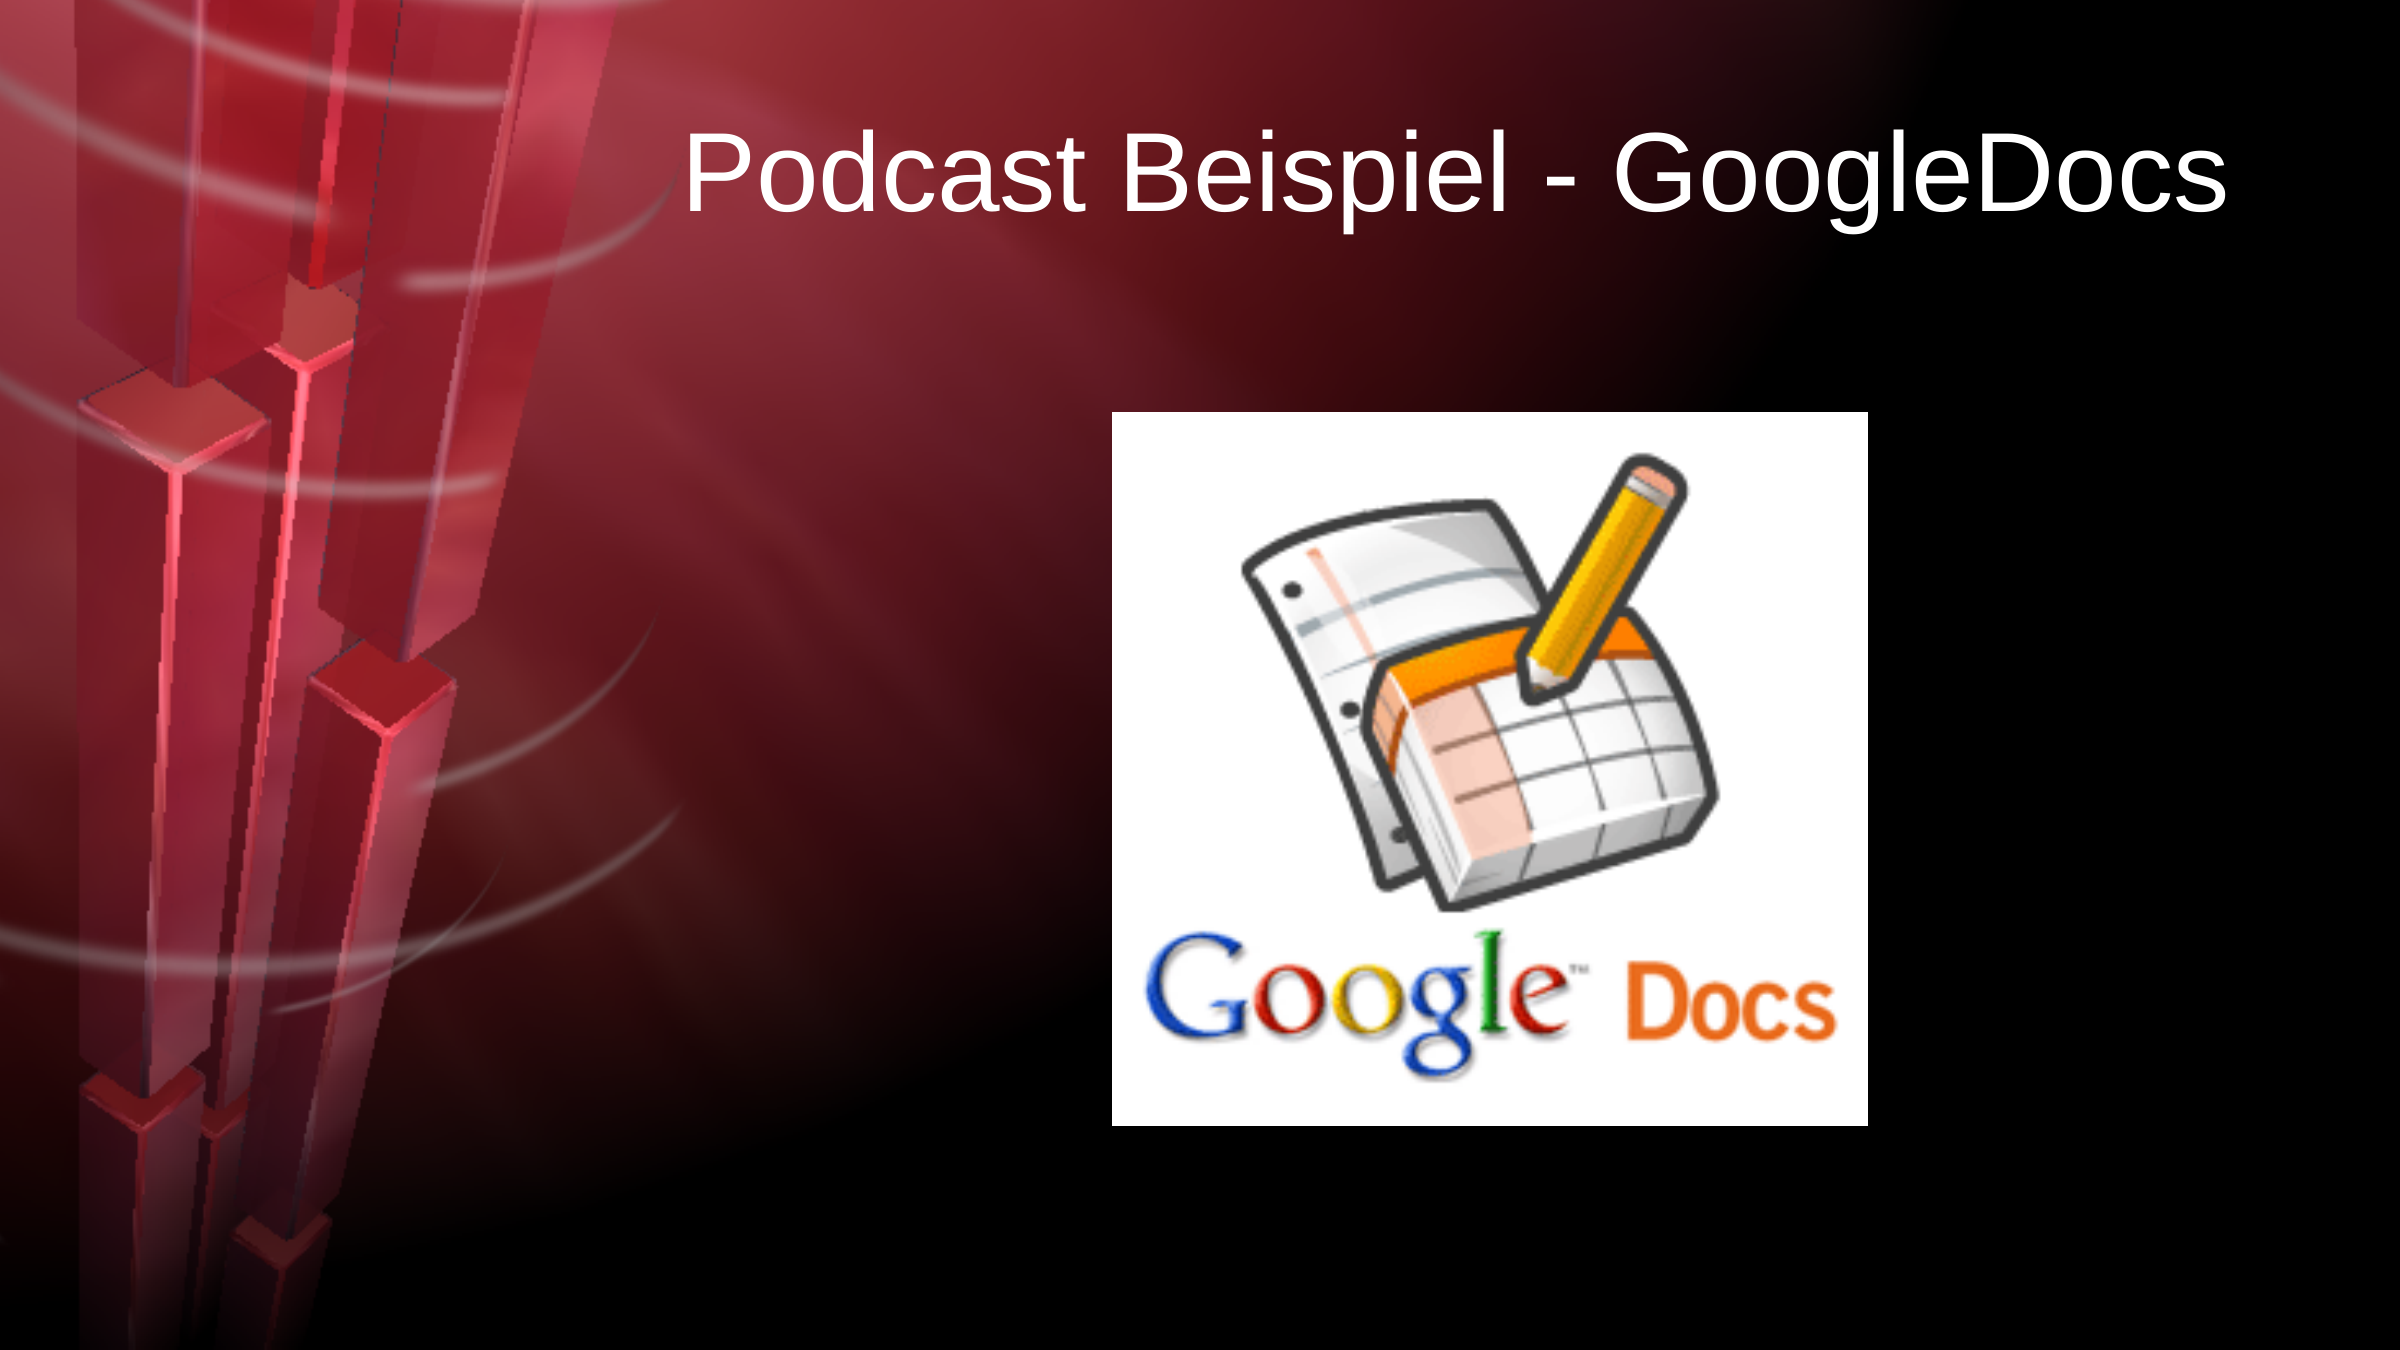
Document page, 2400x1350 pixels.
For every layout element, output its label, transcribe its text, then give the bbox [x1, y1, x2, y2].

picture [0, 0, 2400, 1350]
title Podcast Beispiel - GoogleDocs [562, 53, 2351, 280]
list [1112, 412, 1869, 1126]
